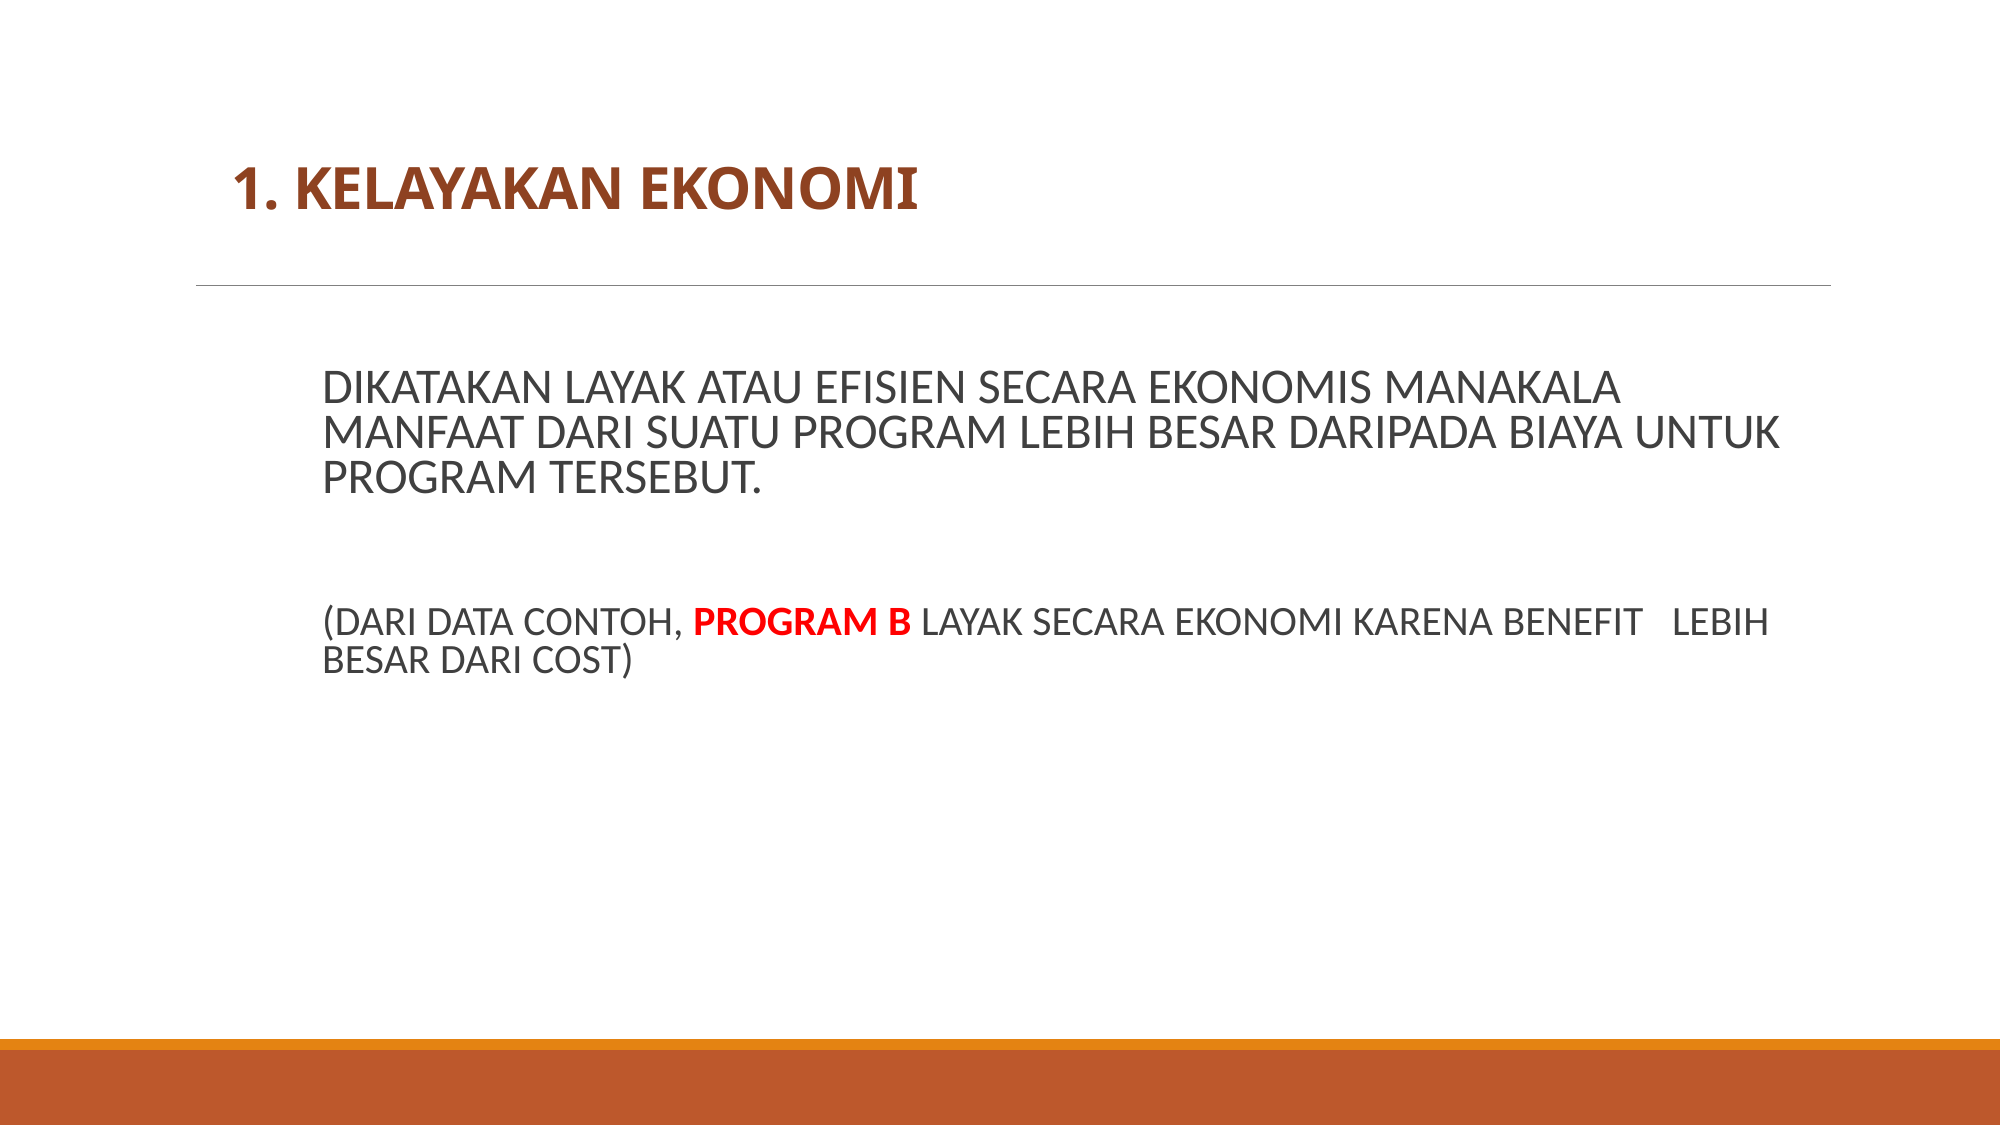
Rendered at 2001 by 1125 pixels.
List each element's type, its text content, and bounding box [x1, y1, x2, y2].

list DIKATAKAN LAYAK ATAU EFISIEN SECARA EKONOMIS MANAKALA MANFAAT DARI SUATU PROGRAM LEBIH BESAR DARIPADA BIAYA UNTUK PROGRAM TERSEBUT. (DARI DATA CONTOH, PROGRAM B LAYAK SECARA EKONOMI KARENA BENEFIT LEBIH BESAR DARI COST) [322, 360, 1831, 833]
title 1. KELAYAKAN EKONOMI [216, 97, 1679, 231]
